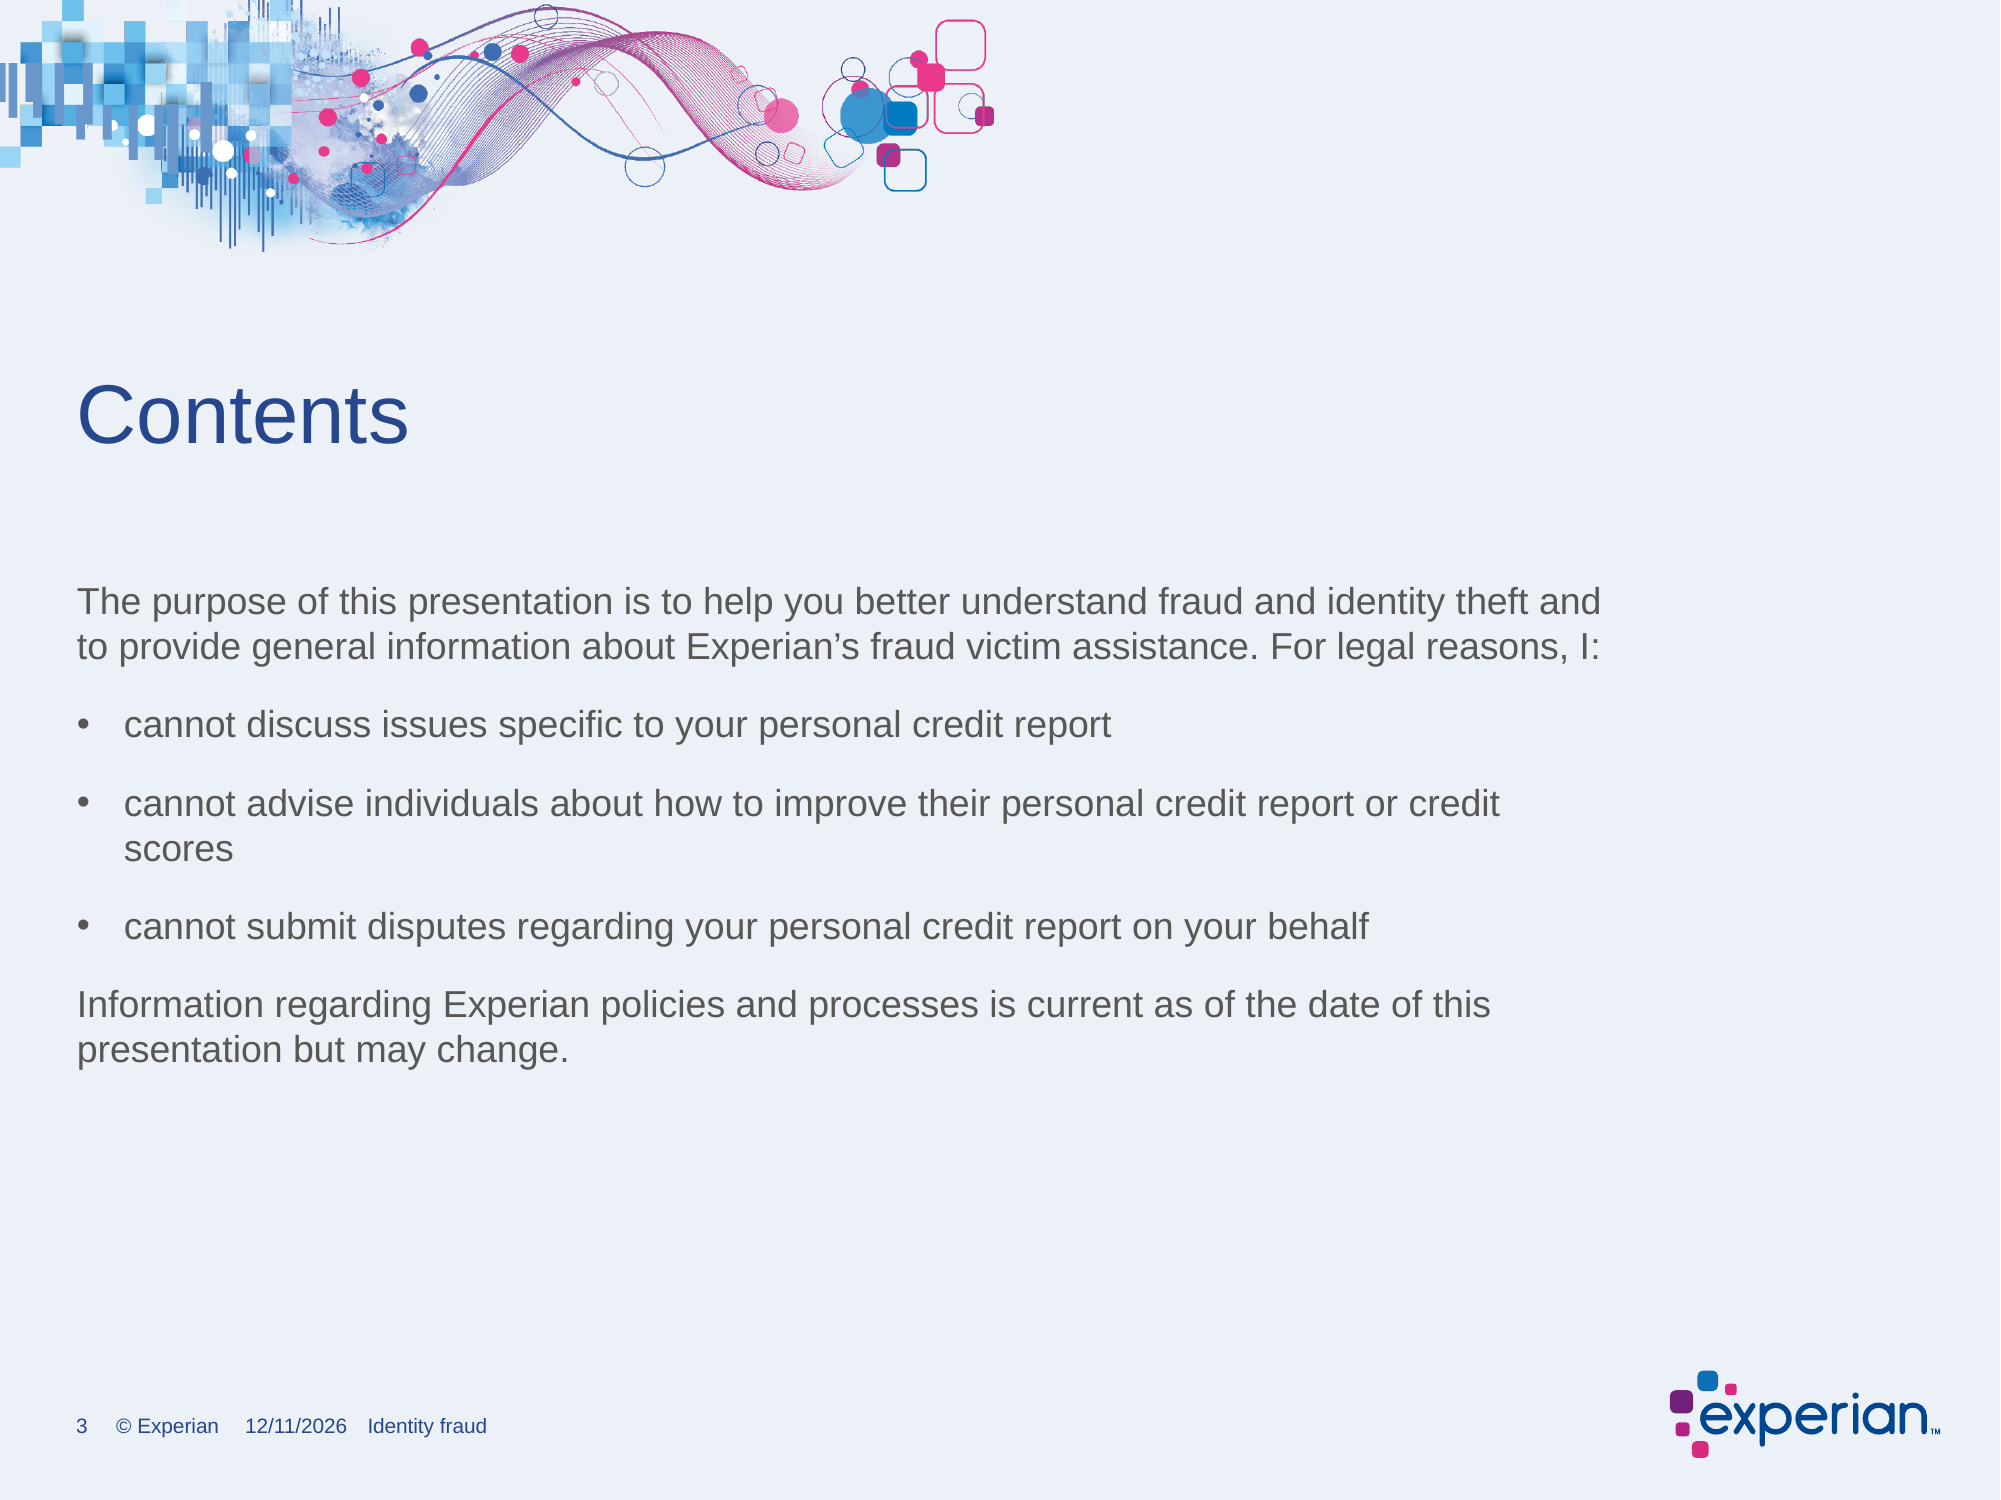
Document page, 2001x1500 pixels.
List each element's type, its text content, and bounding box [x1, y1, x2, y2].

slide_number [245, 1412, 364, 1460]
list The purpose of this presentation is to help you better understand fraud and identity theft and to provide general information about Experian’s fraud victim assistance. For legal reasons, I: cannot discuss issues specific to your personal credit report cannot advise individuals about how to improve their personal credit report or credit scores cannot submit disputes regarding your personal credit report on your behalf Information regarding Experian policies and processes is current as of the date of this presentation but may change. [76, 593, 1614, 1174]
title Contents [76, 372, 1614, 593]
footer Identity fraud [367, 1412, 1371, 1460]
picture [0, 0, 1030, 275]
